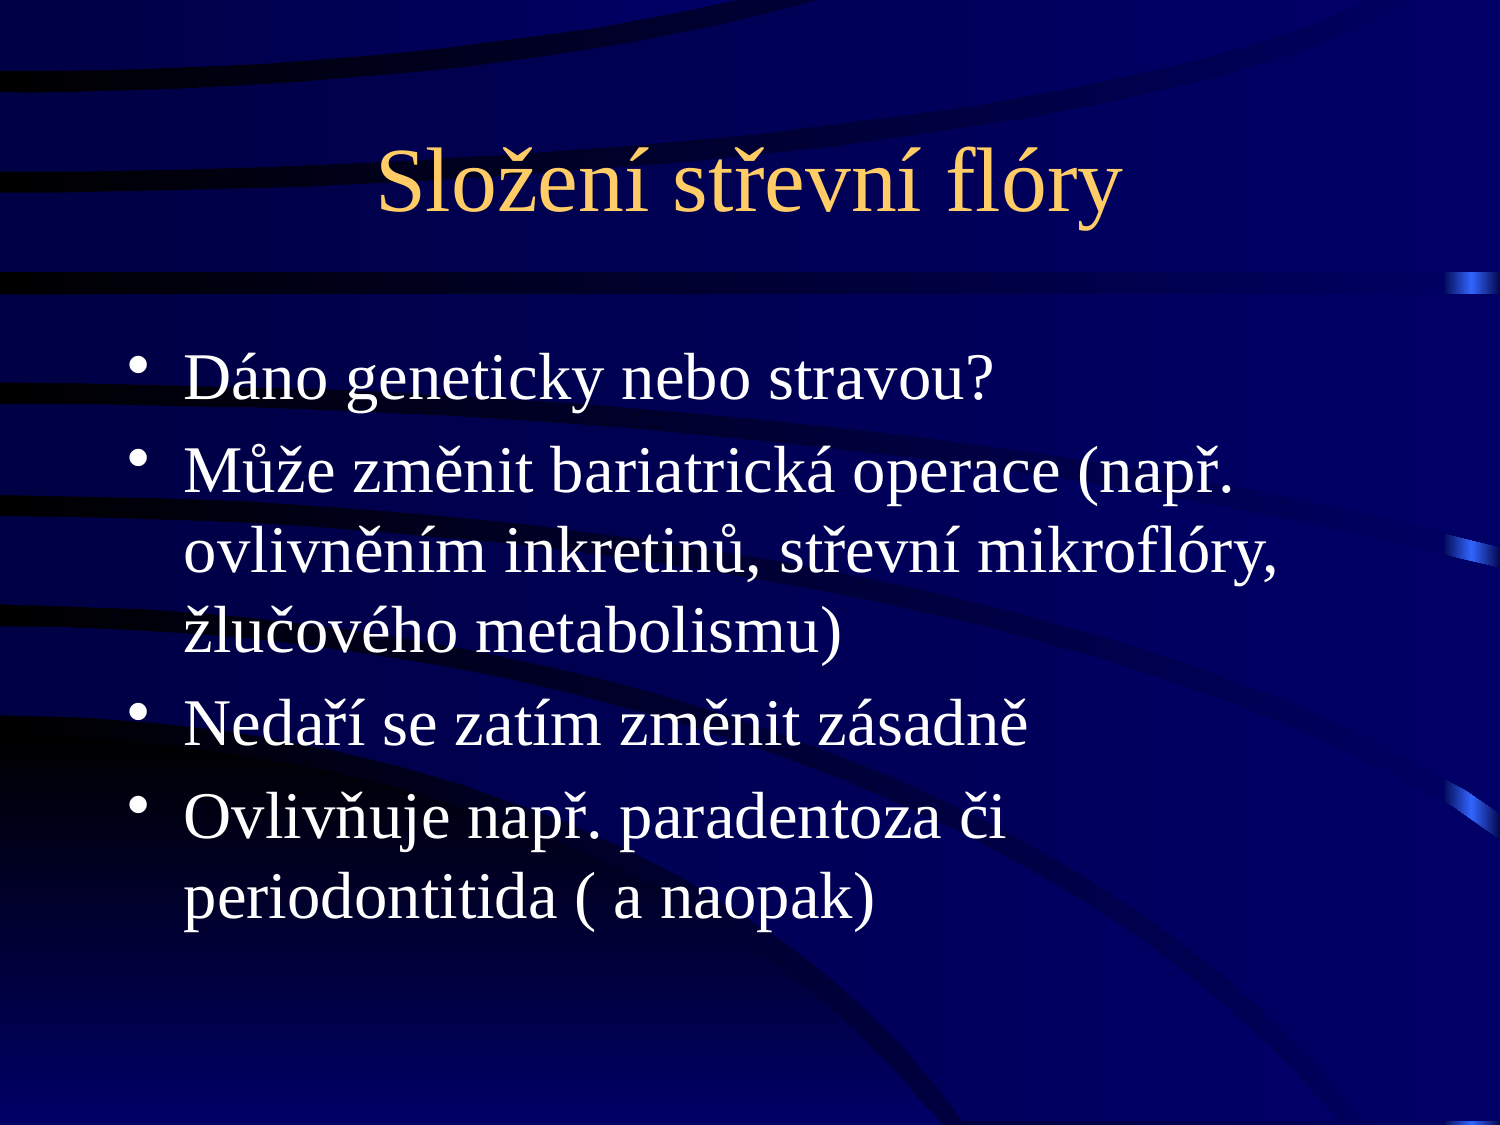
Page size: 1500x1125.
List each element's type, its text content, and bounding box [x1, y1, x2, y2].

title Složení střevní flóry [112, 62, 1388, 288]
list Dáno geneticky nebo stravou? Může změnit bariatrická operace (např. ovlivněním inkretinů, střevní mikroflóry, žlučového metabolismu) Nedaří se zatím změnit zásadně Ovlivňuje např. paradentoza či periodontitida ( a naopak) [112, 324, 1388, 1001]
